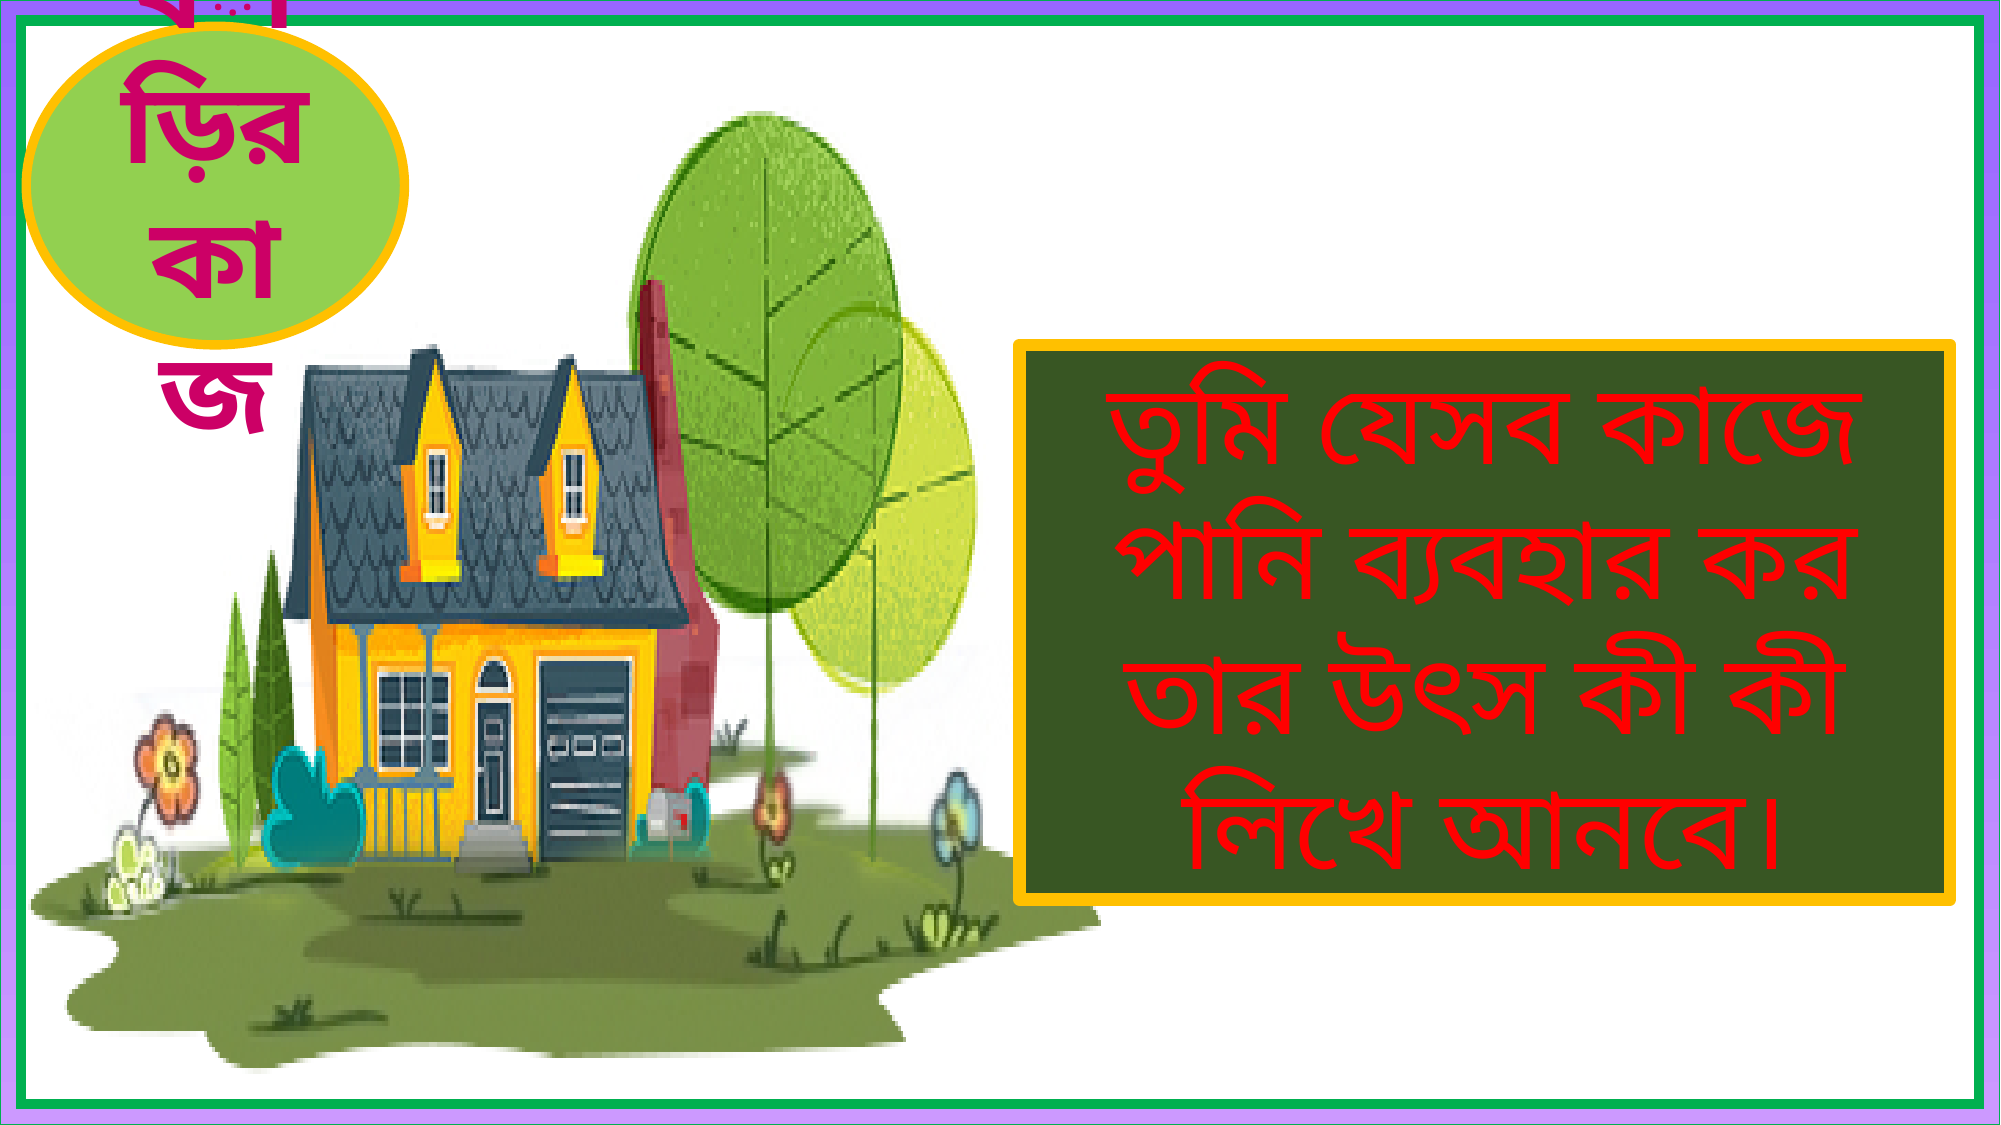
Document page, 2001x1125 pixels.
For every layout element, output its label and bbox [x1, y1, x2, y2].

picture [26, 106, 1107, 1090]
text_box [0, 0, 2000, 1125]
